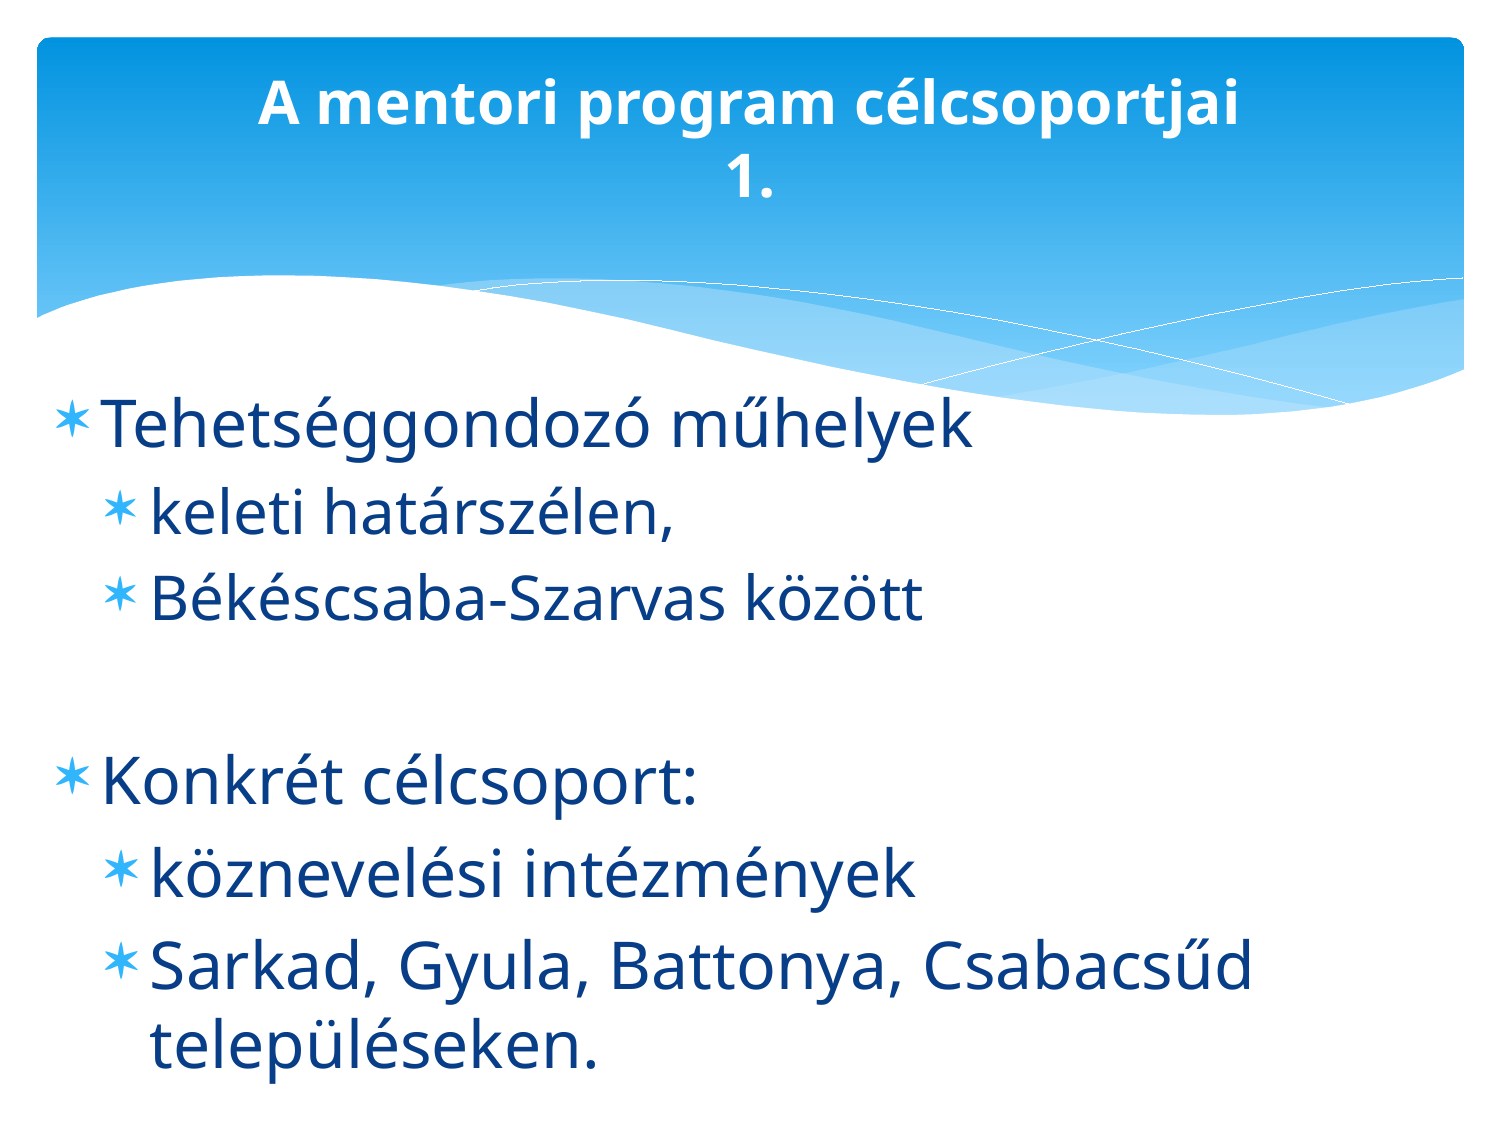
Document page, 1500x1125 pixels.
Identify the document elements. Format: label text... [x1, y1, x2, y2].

title A mentori program célcsoportjai 1. [75, 55, 1425, 291]
list Tehetséggondozó műhelyek keleti határszélen, Békéscsaba-Szarvas között Konkrét célcsoport: köznevelési intézmények Sarkad, Gyula, Battonya, Csabacsűd településeken. [41, 373, 1459, 1094]
